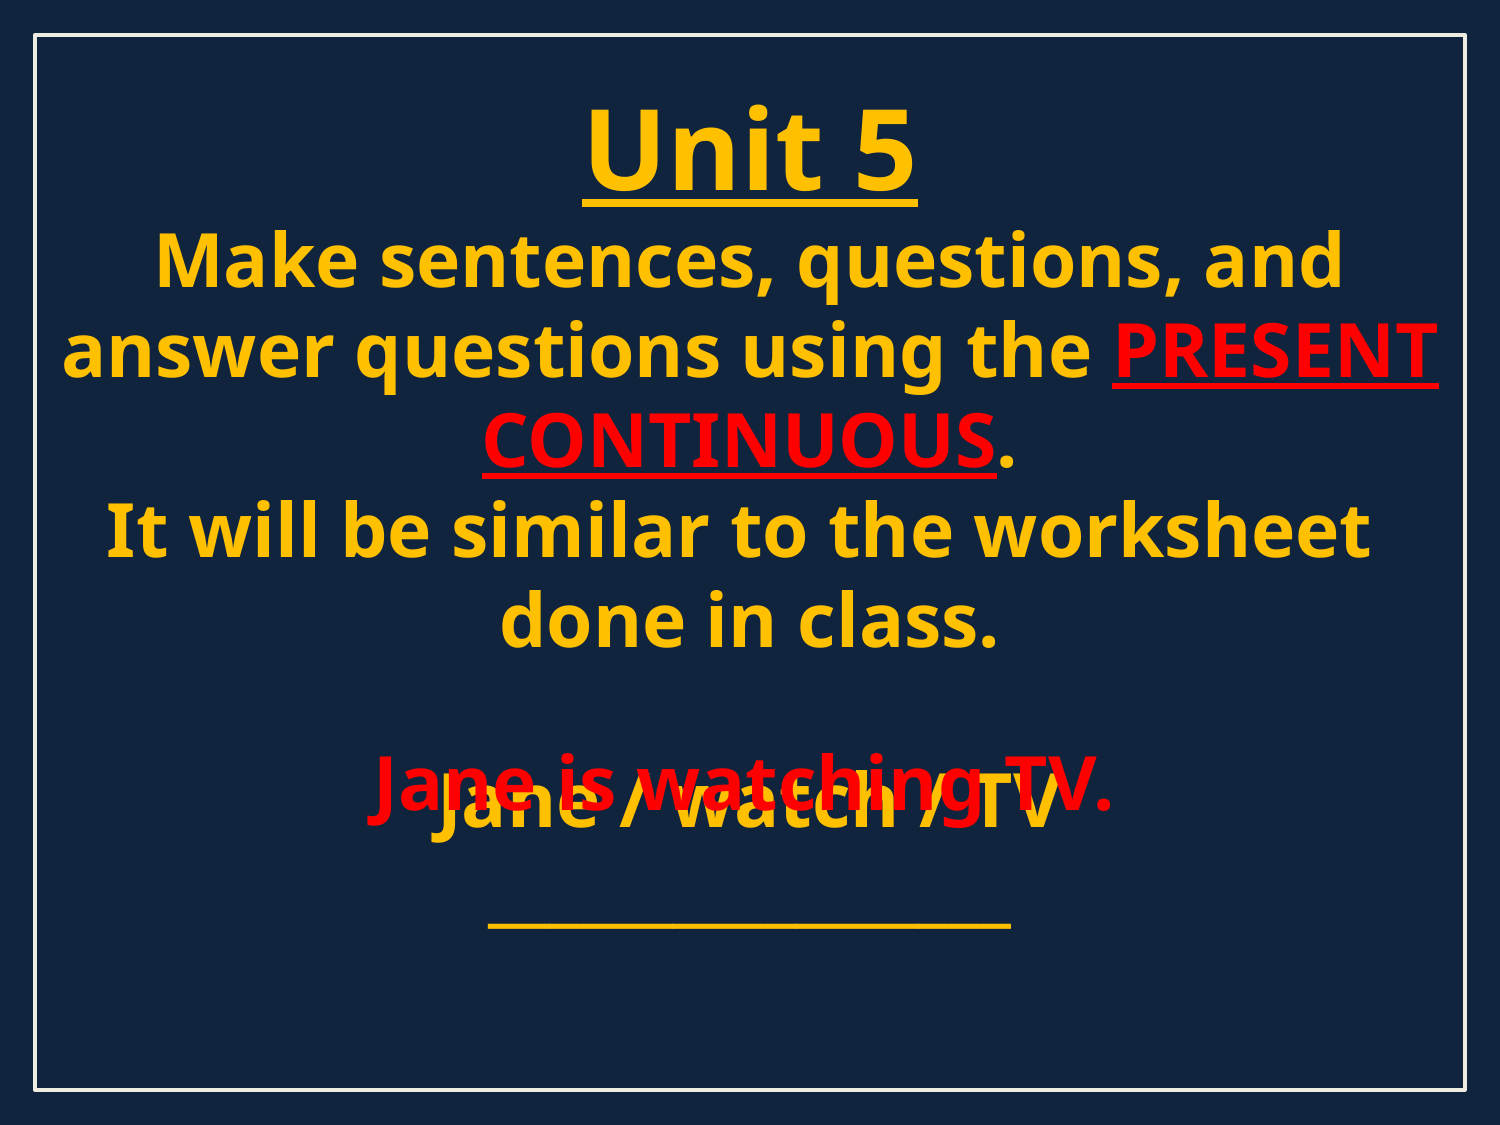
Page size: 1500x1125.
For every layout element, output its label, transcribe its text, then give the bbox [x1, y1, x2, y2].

text_box Jane is watching TV. [358, 727, 1131, 833]
text_box [33, 33, 1467, 70]
text_box [33, 940, 1467, 1092]
text_box Unit 5 Make sentences, questions, and answer questions using the PRESENT CONTINUOUS. It will be similar to the worksheet done in class. Jane / watch / TV _________________ [0, 70, 1500, 940]
